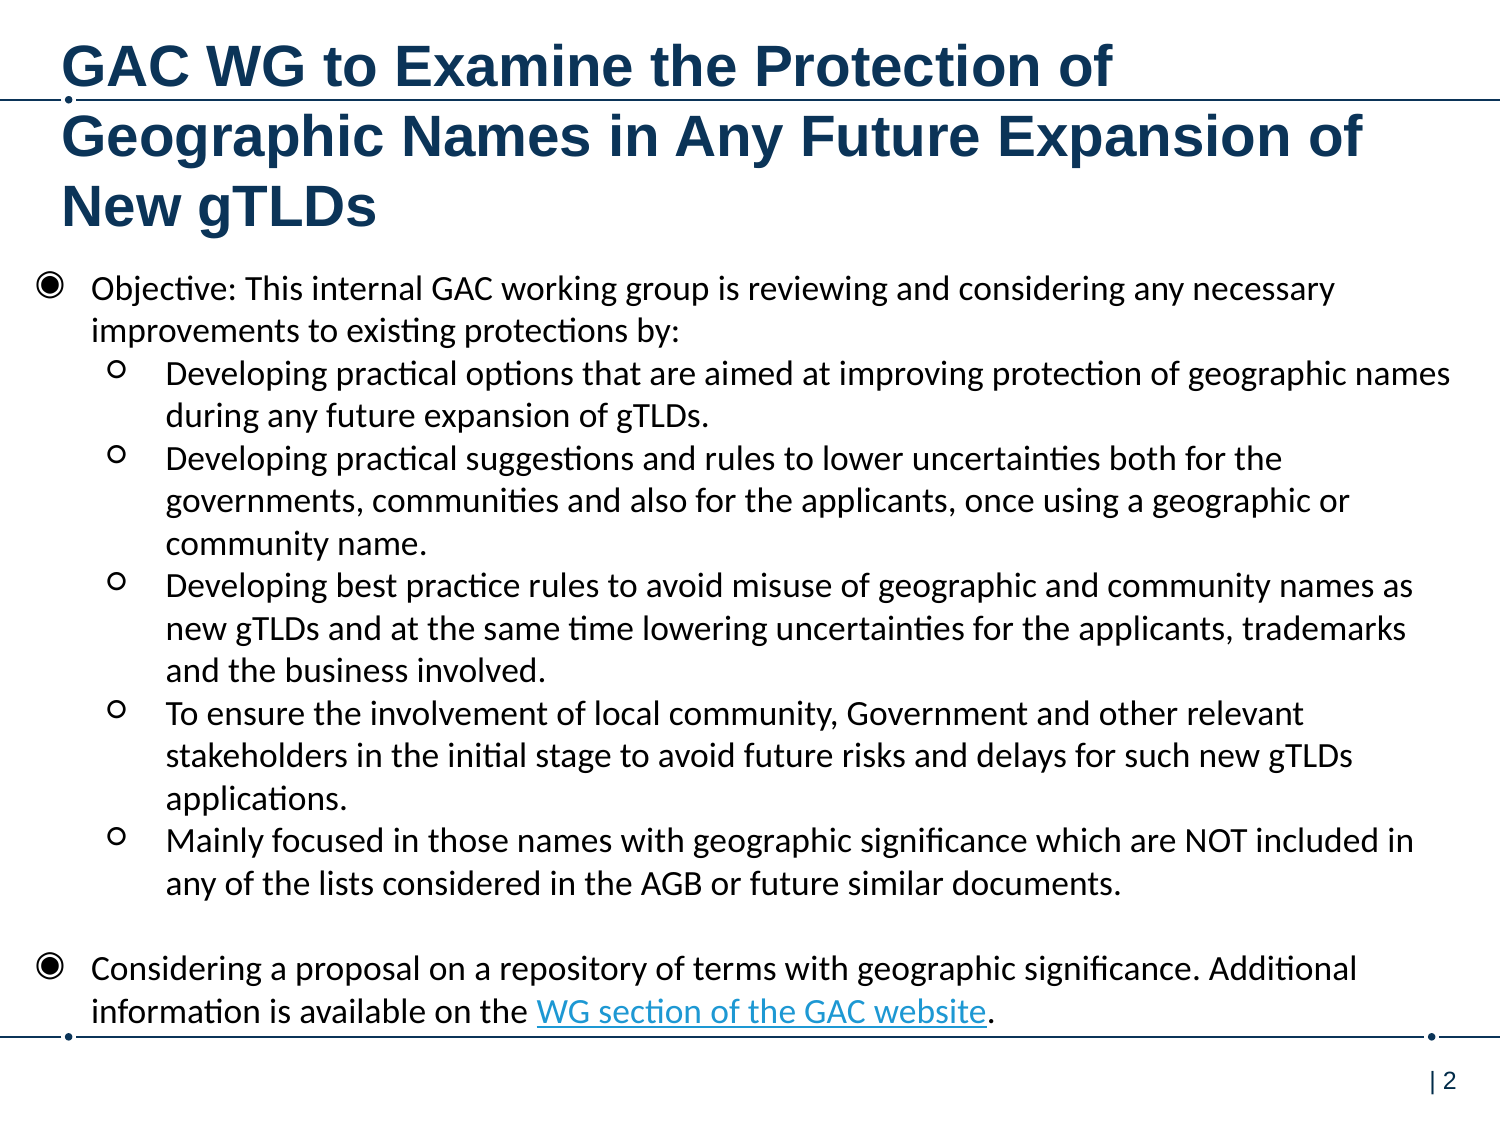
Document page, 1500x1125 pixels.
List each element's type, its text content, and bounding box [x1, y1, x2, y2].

title GAC WG to Examine the Protection of Geographic Names in Any Future Expansion of New gTLDs [61, 20, 1376, 95]
list Objective: This internal GAC working group is reviewing and considering any necessary improvements to existing protections by: Developing practical options that are aimed at improving protection of geographic names during any future expansion of gTLDs. Developing practical suggestions and rules to lower uncertainties both for the governments, communities and also for the applicants, once using a geographic or community name. Developing best practice rules to avoid misuse of geographic and community names as new gTLDs and at the same time lowering uncertainties for the applicants, trademarks and the business involved. To ensure the involvement of local community, Government and other relevant stakeholders in the initial stage to avoid future risks and delays for such new gTLDs applications. Mainly focused in those names with geographic significance which are NOT included in any of the lists considered in the AGB or future similar documents. Considering a proposal on a repository of terms with geographic significance. Additional information is available on the WG section of the GAC website. [34, 264, 1466, 1107]
